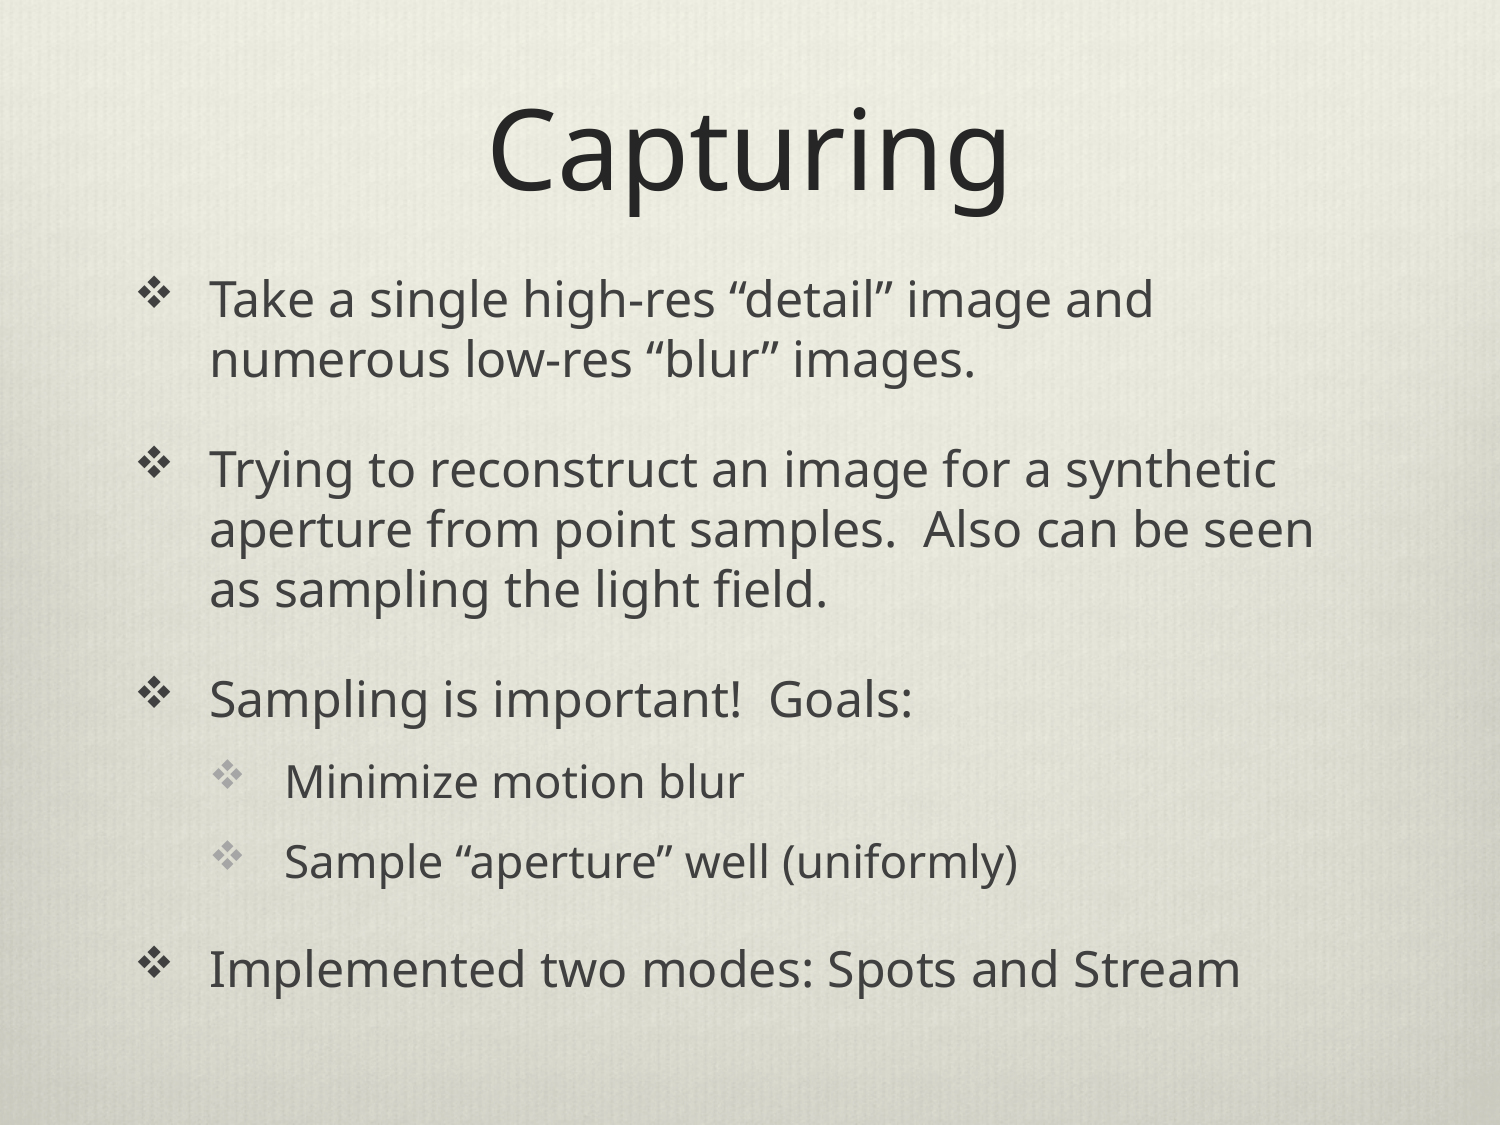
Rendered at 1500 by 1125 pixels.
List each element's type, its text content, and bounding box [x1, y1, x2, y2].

title Capturing [119, 51, 1381, 240]
list Take a single high-res “detail” image and numerous low-res “blur” images. Trying to reconstruct an image for a synthetic aperture from point samples. Also can be seen as sampling the light field. Sampling is important! Goals: Minimize motion blur Sample “aperture” well (uniformly) Implemented two modes: Spots and Stream [119, 260, 1381, 1011]
